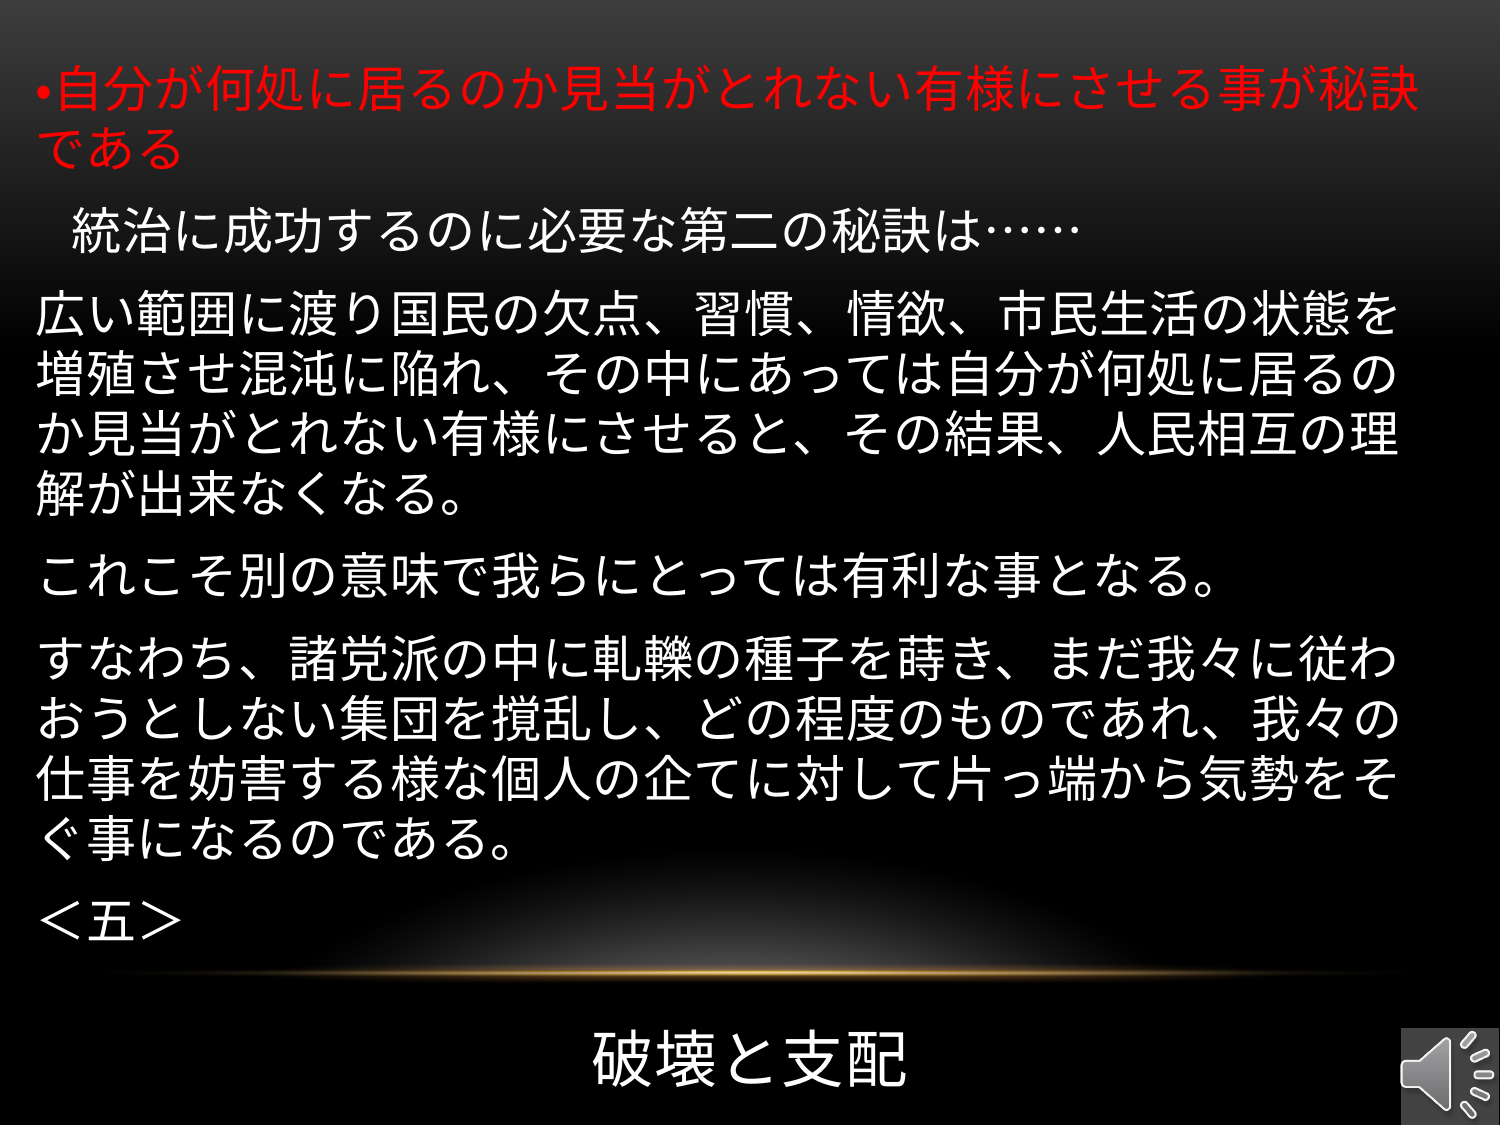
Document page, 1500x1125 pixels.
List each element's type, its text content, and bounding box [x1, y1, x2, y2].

title 破壊と支配 [99, 976, 1400, 1125]
list ・自分が何処に居るのか見当がとれない有様にさせる事が秘訣である 統治に成功するのに必要な第二の秘訣は…… 広い範囲に渡り国民の欠点、習慣、情欲、市民生活の状態を増殖させ混沌に陥れ、その中にあっては自分が何処に居るのか見当がとれない有様にさせると、その結果、人民相互の理解が出来なくなる。 これこそ別の意味で我らにとっては有利な事となる。 すなわち、諸党派の中に軋轢の種子を蒔き、まだ我々に従わおうとしない集団を撹乱し、どの程度のものであれ、我々の仕事を妨害する様な個人の企てに対して片っ端から気勢をそぐ事になるのである。 ＜五＞ [20, 30, 1450, 976]
picture [0, 0, 1500, 1125]
